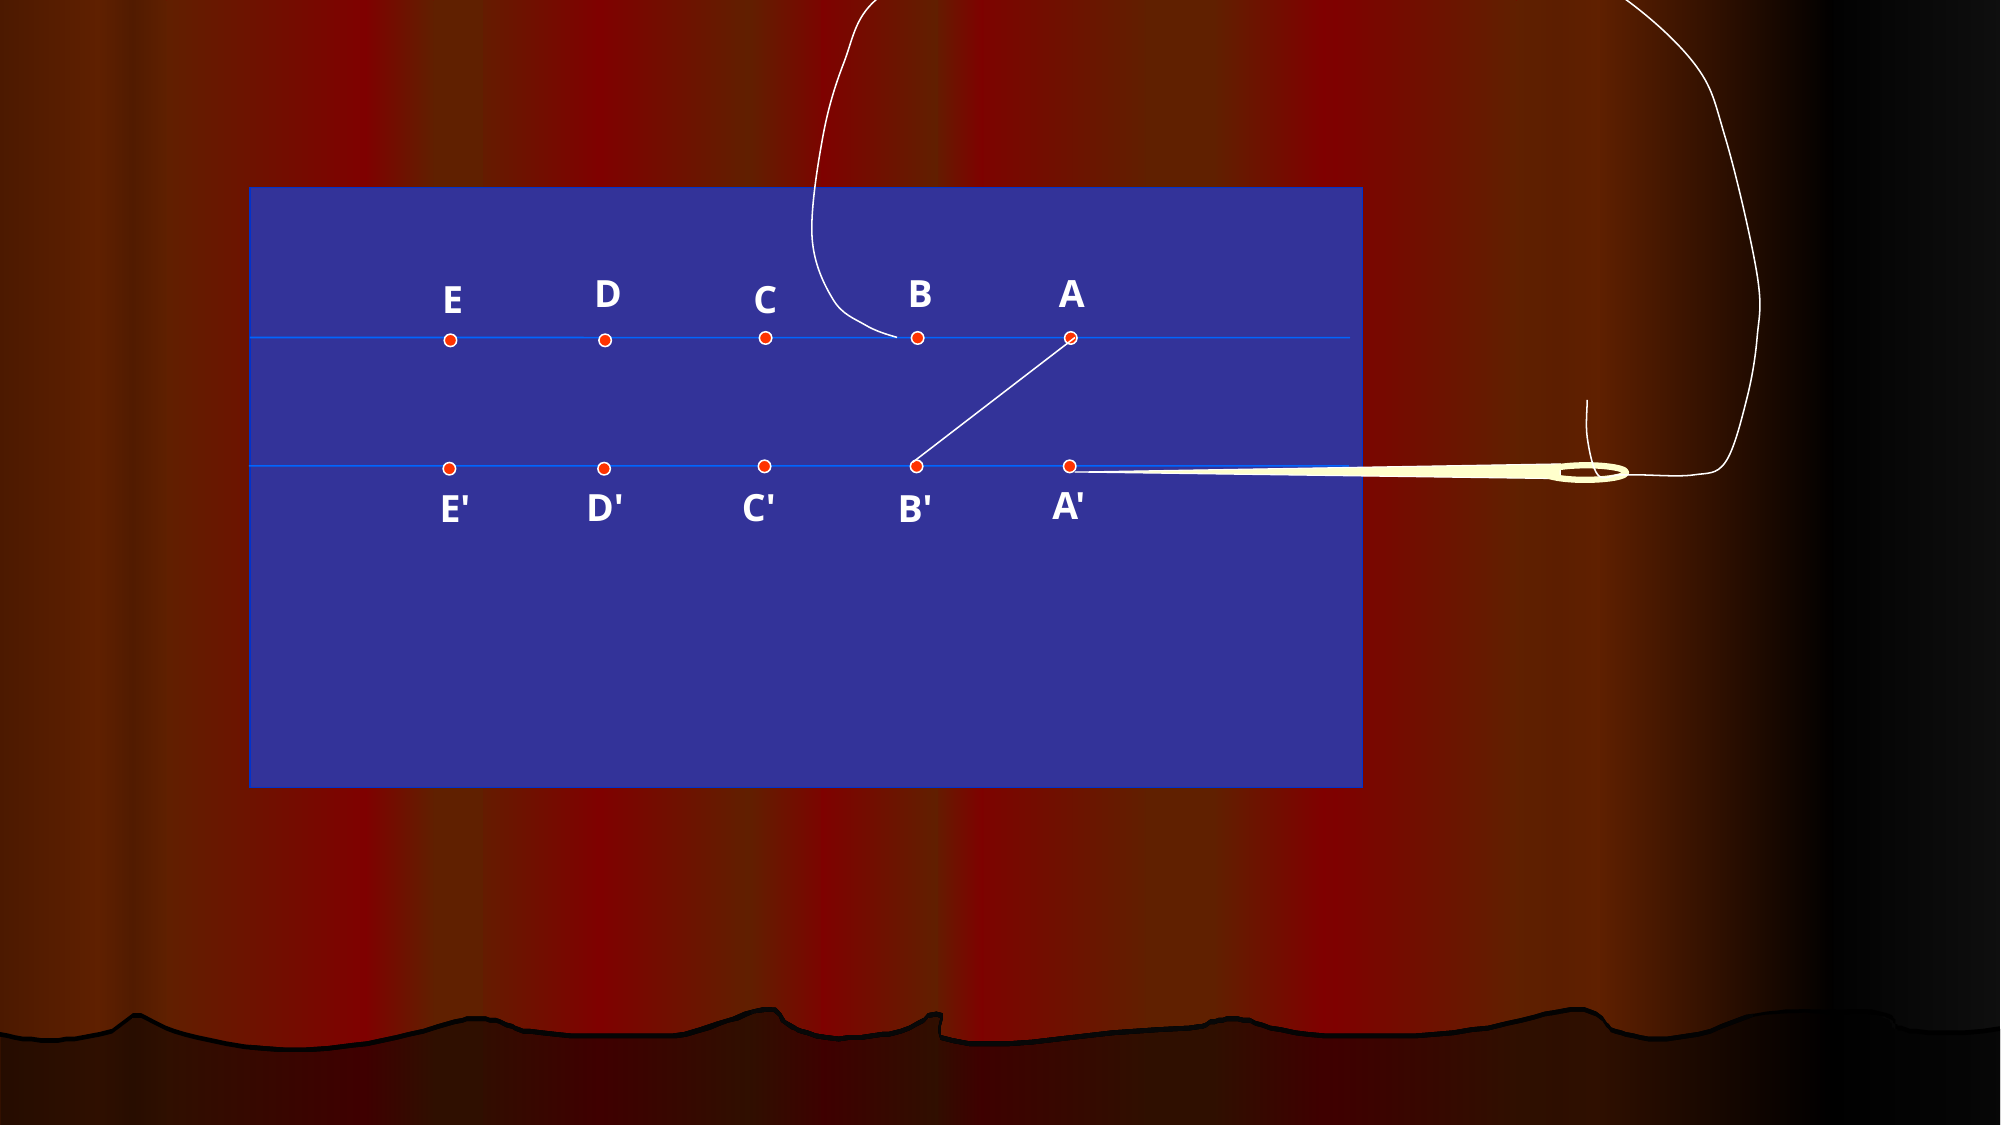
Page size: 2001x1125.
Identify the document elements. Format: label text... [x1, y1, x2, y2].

text_box [598, 334, 612, 347]
text_box E [427, 268, 490, 328]
text_box [1063, 460, 1073, 473]
text_box [811, 0, 1760, 476]
text_box [249, 187, 892, 337]
text_box A' [1037, 474, 1138, 535]
text_box [758, 460, 771, 473]
text_box [249, 466, 1363, 788]
text_box C [738, 268, 801, 328]
text_box [759, 331, 772, 345]
text_box [597, 462, 611, 475]
text_box E' [424, 477, 525, 537]
text_box B' [882, 477, 983, 537]
text_box [444, 334, 457, 347]
text_box [911, 339, 924, 345]
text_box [1074, 462, 1627, 493]
text_box [249, 338, 1363, 465]
text_box C' [727, 476, 828, 536]
text_box D' [571, 476, 672, 536]
text_box [443, 462, 456, 475]
text_box D [579, 262, 642, 323]
text_box [910, 460, 923, 473]
